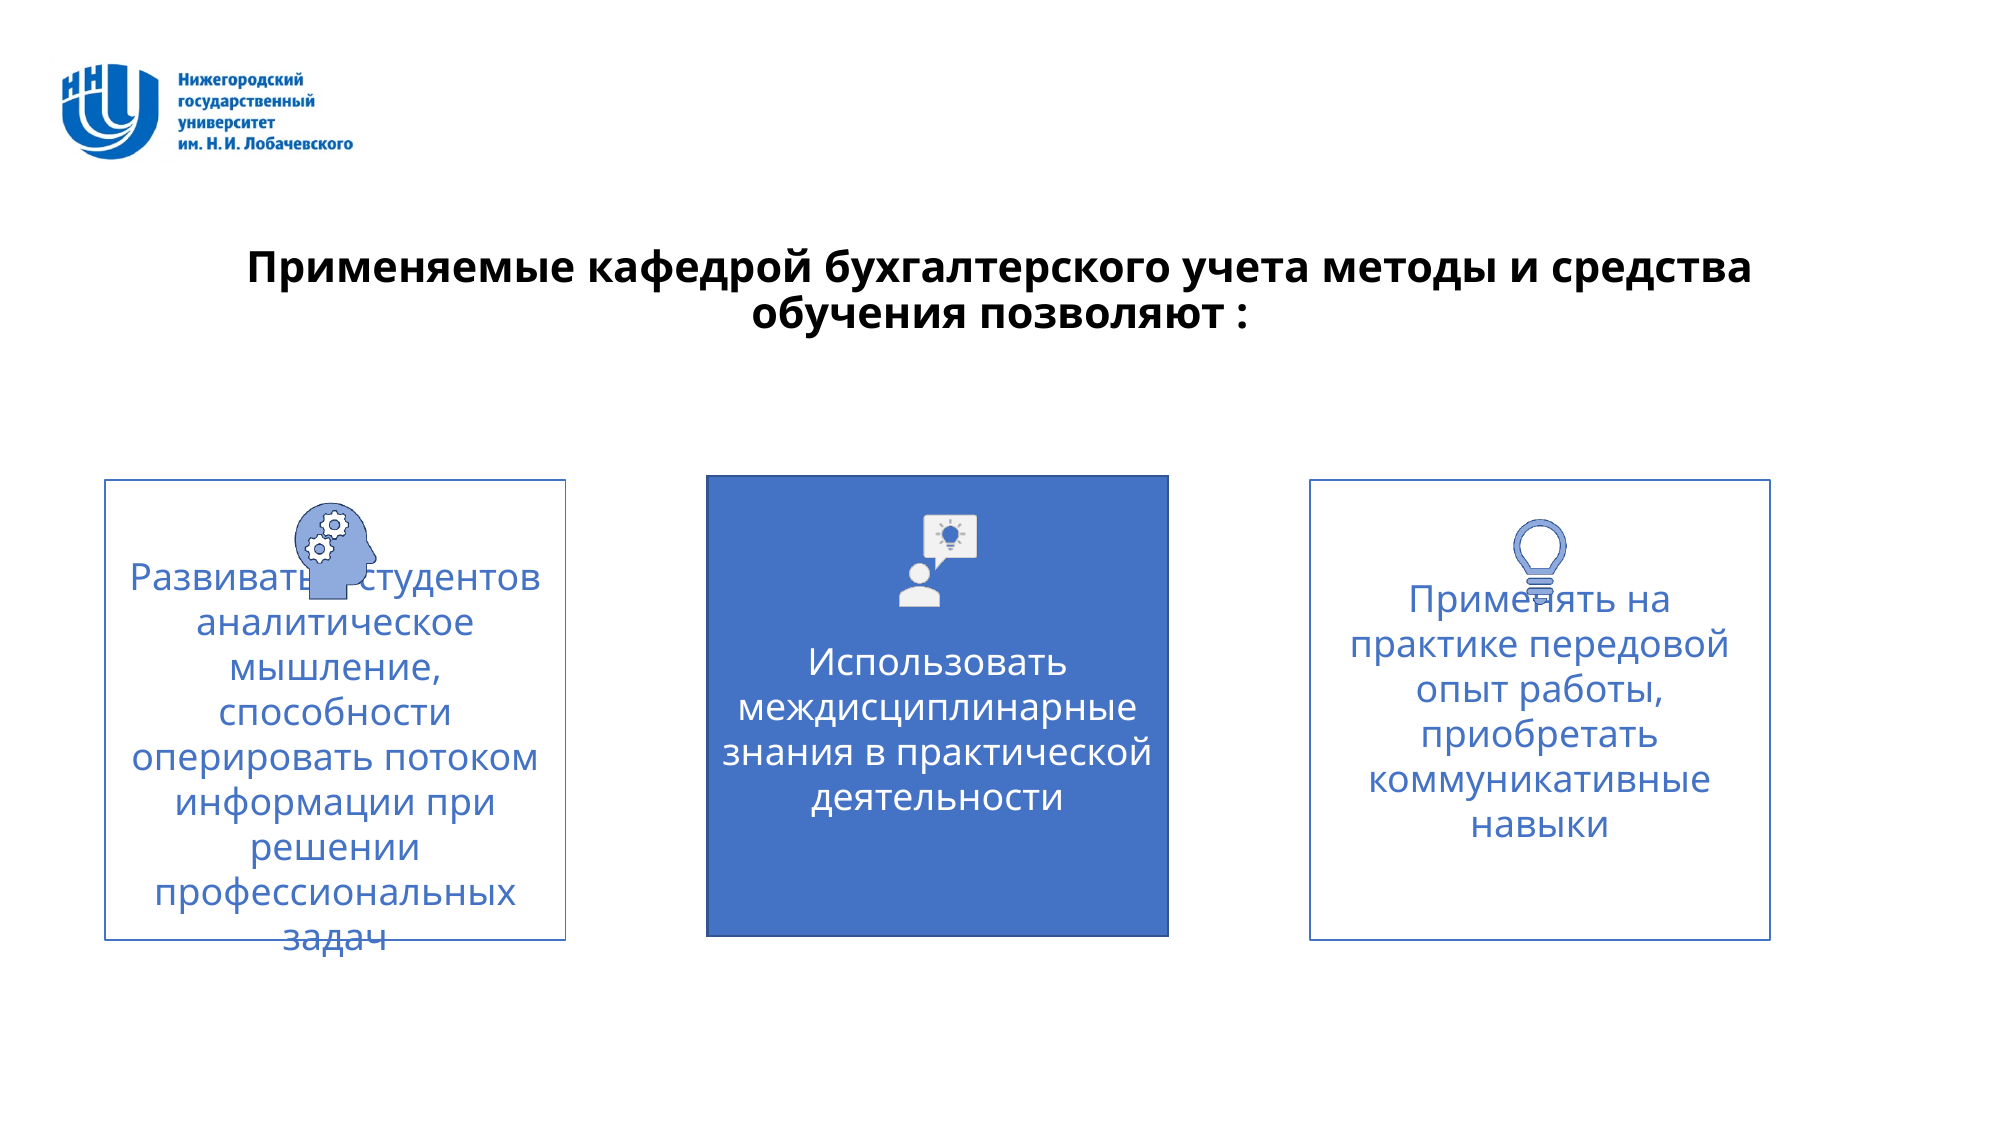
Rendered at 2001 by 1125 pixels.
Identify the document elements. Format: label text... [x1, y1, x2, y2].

picture [1491, 513, 1588, 610]
picture [882, 504, 993, 615]
text_box Использовать междисциплинарные знания в практической деятельности [706, 475, 1169, 937]
title Применяемые кафедрой бухгалтерского учета методы и средства обучения позволяют : [137, 189, 1863, 400]
picture [50, 59, 363, 163]
text_box Применять на практике передовой опыт работы, приобретать коммуникативные навыки [1309, 479, 1770, 941]
picture [278, 496, 392, 610]
text_box Развивать у студентов аналитическое мышление, способности оперировать потоком информации при решении профессиональных задач [105, 479, 566, 941]
